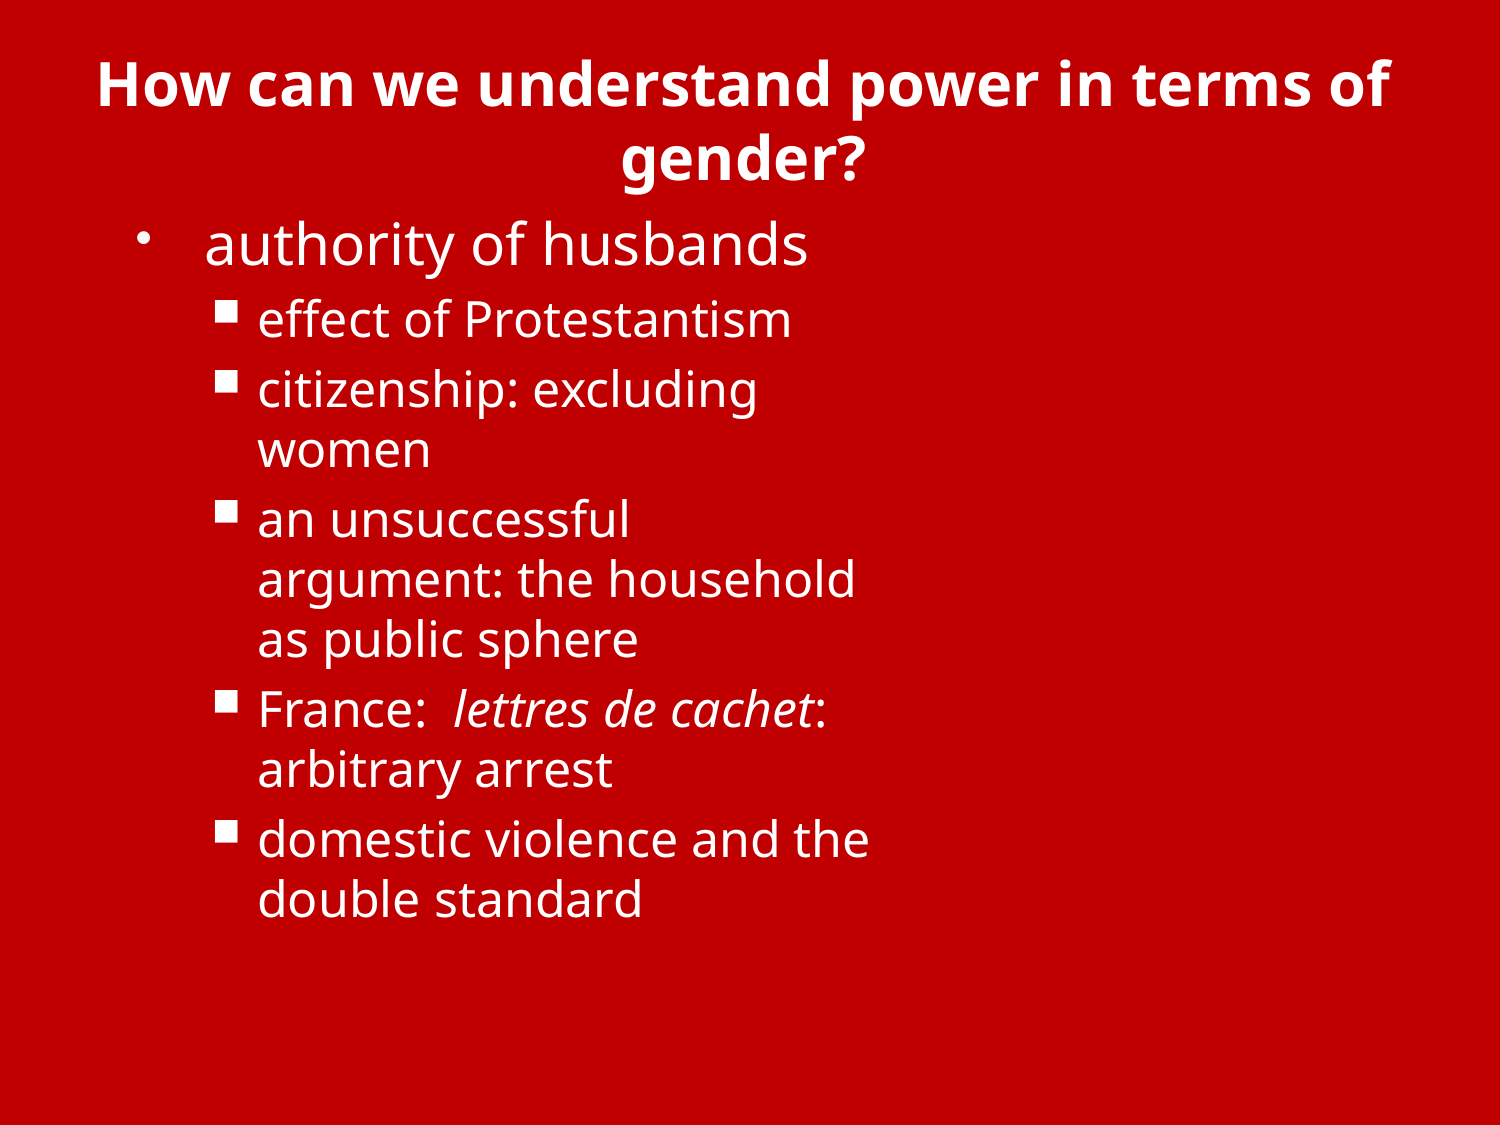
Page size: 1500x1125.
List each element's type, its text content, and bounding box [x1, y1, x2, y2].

list authority of husbands effect of Protestantism citizenship: excluding women an unsuccessful argument: the household as public sphere France: lettres de cachet: arbitrary arrest domestic violence and the double standard [99, 200, 900, 1010]
title How can we understand power in terms of gender? [37, 37, 1450, 200]
